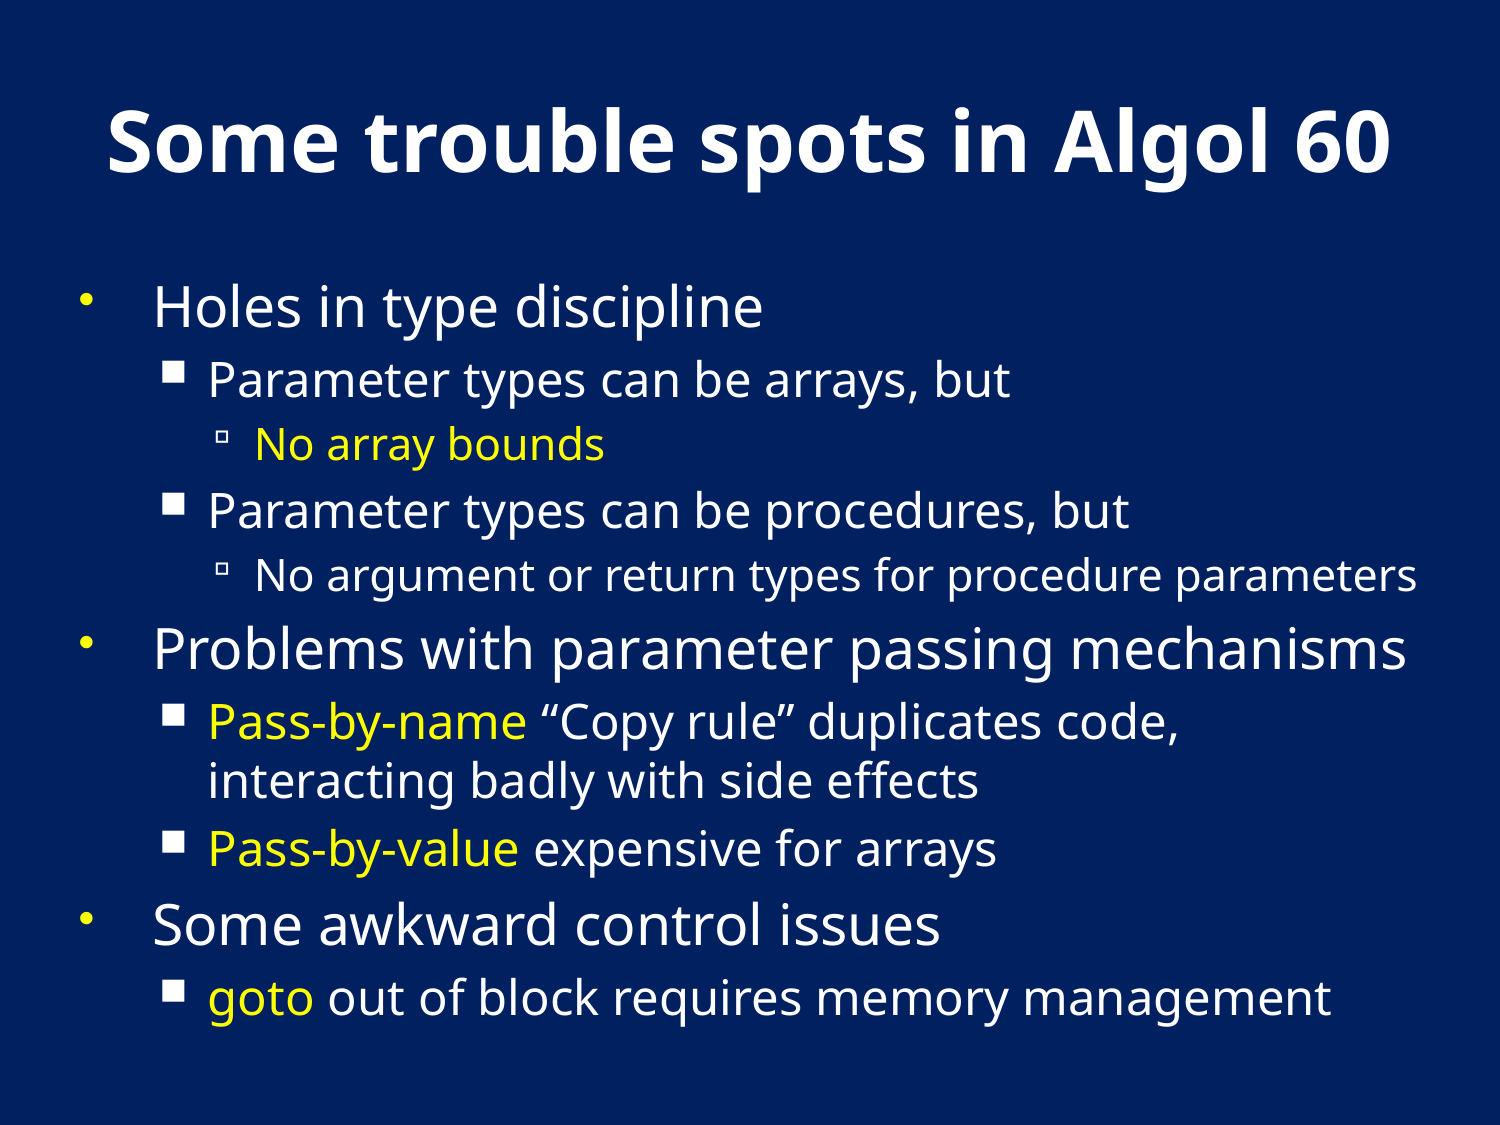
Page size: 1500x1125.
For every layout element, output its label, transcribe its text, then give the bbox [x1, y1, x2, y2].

title Some trouble spots in Algol 60 [75, 45, 1425, 233]
list Holes in type discipline Parameter types can be arrays, but No array bounds Parameter types can be procedures, but No argument or return types for procedure parameters Problems with parameter passing mechanisms Pass-by-name “Copy rule” duplicates code, interacting badly with side effects Pass-by-value expensive for arrays Some awkward control issues goto out of block requires memory management [41, 262, 1467, 1036]
